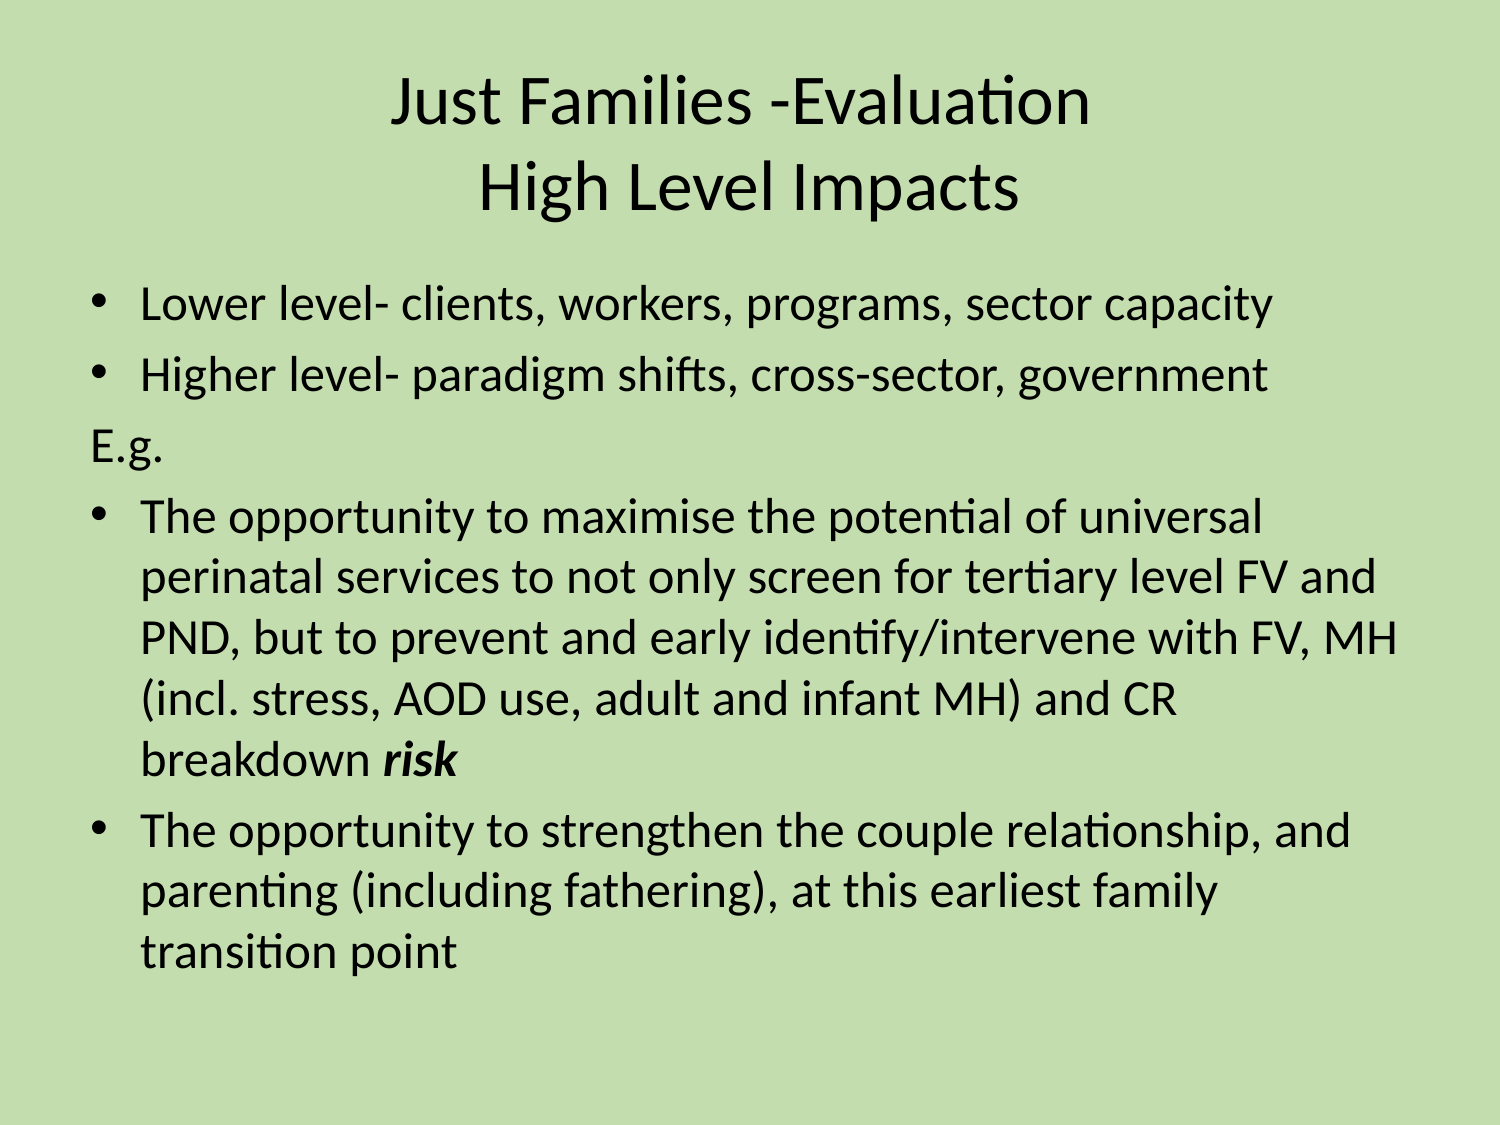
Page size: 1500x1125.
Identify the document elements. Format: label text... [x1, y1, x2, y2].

list Lower level- clients, workers, programs, sector capacity Higher level- paradigm shifts, cross-sector, government E.g. The opportunity to maximise the potential of universal perinatal services to not only screen for tertiary level FV and PND, but to prevent and early identify/intervene with FV, MH (incl. stress, AOD use, adult and infant MH) and CR breakdown risk The opportunity to strengthen the couple relationship, and parenting (including fathering), at this earliest family transition point [75, 262, 1425, 1005]
title Just Families -Evaluation High Level Impacts [75, 45, 1425, 233]
